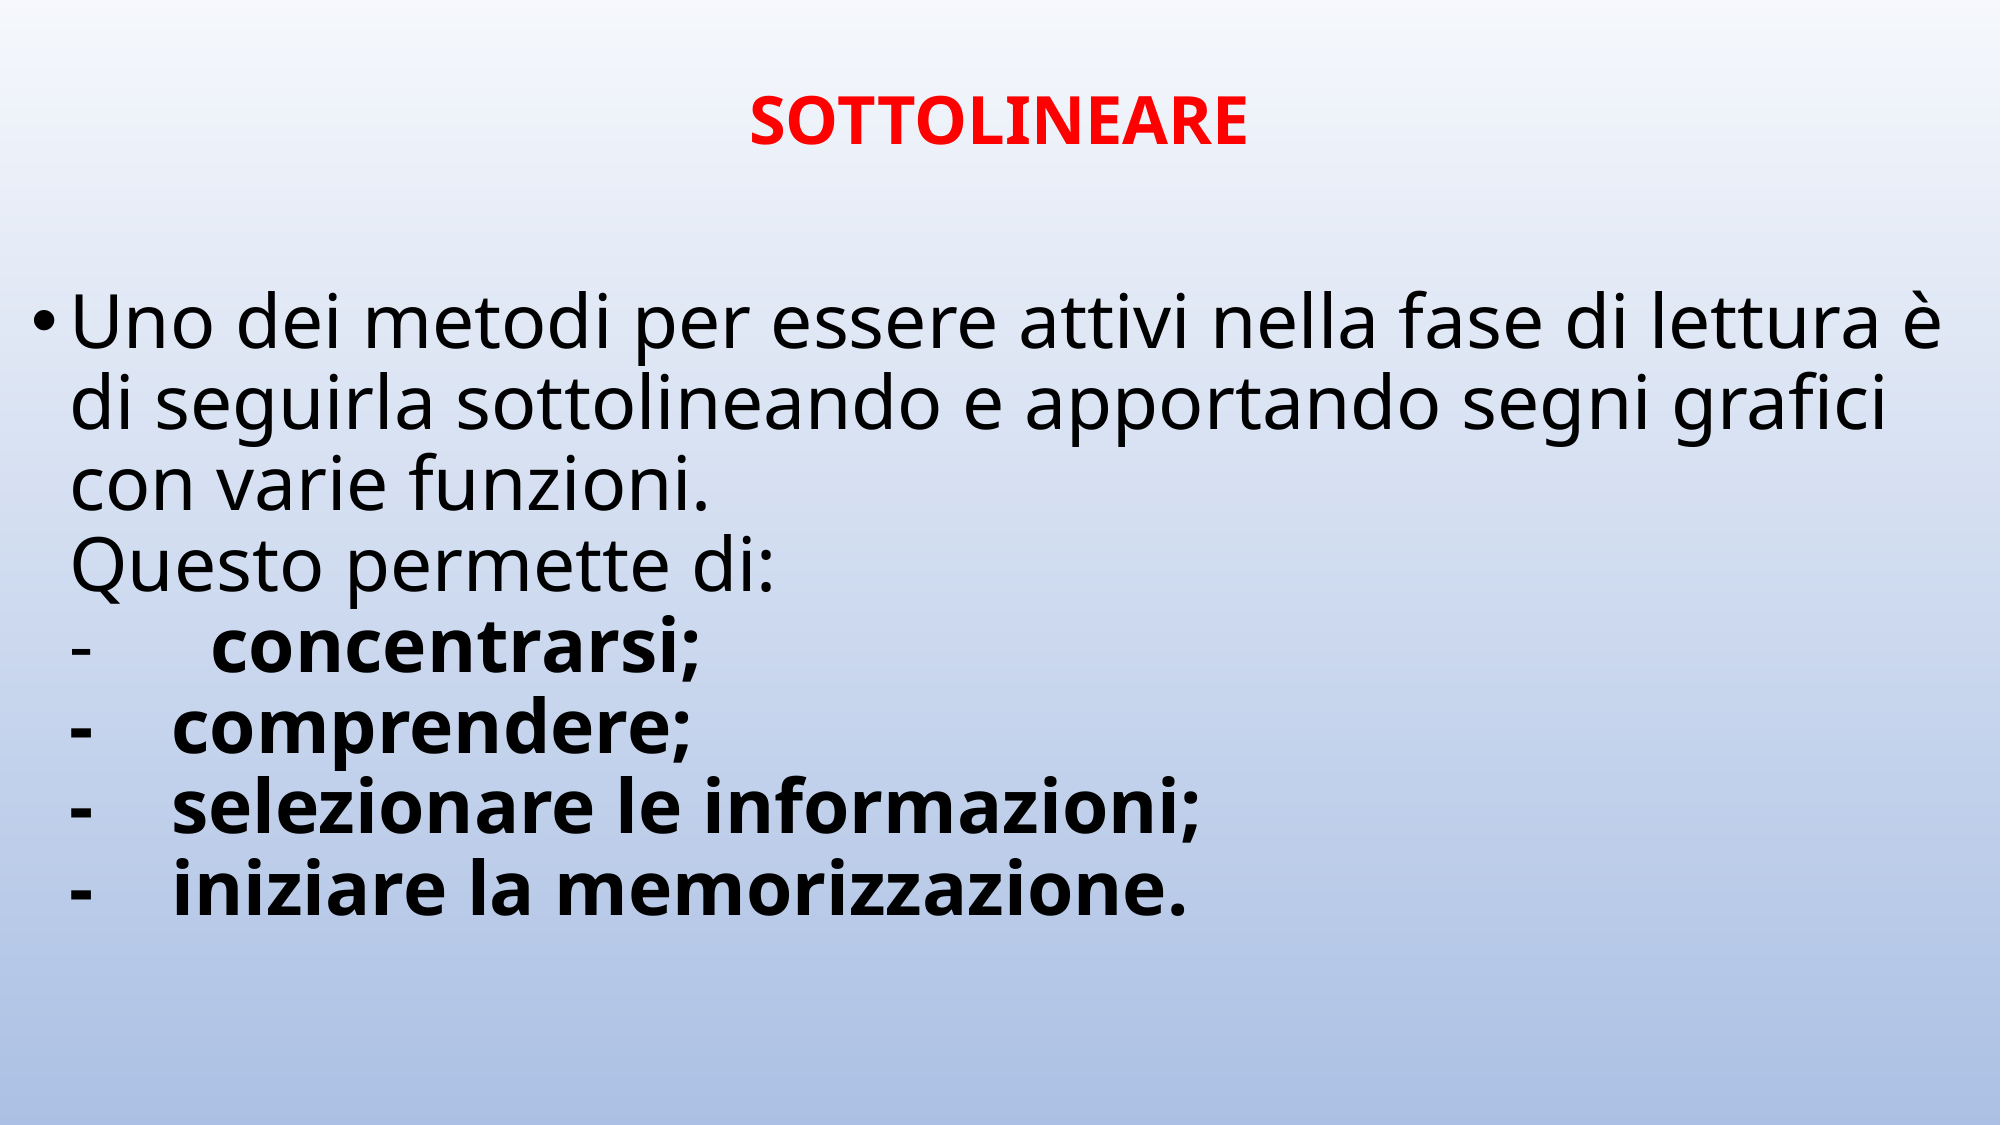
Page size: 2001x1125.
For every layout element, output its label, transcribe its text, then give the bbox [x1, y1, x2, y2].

list Uno dei metodi per essere attivi nella fase di lettura è di seguirla sottolineando e apportando segni grafici con varie funzioni. Questo permette di: - concentrarsi; - comprendere; - selezionare le informazioni; - iniziare la memorizzazione. [16, 185, 1984, 1066]
title SOTTOLINEARE [137, 59, 1863, 185]
